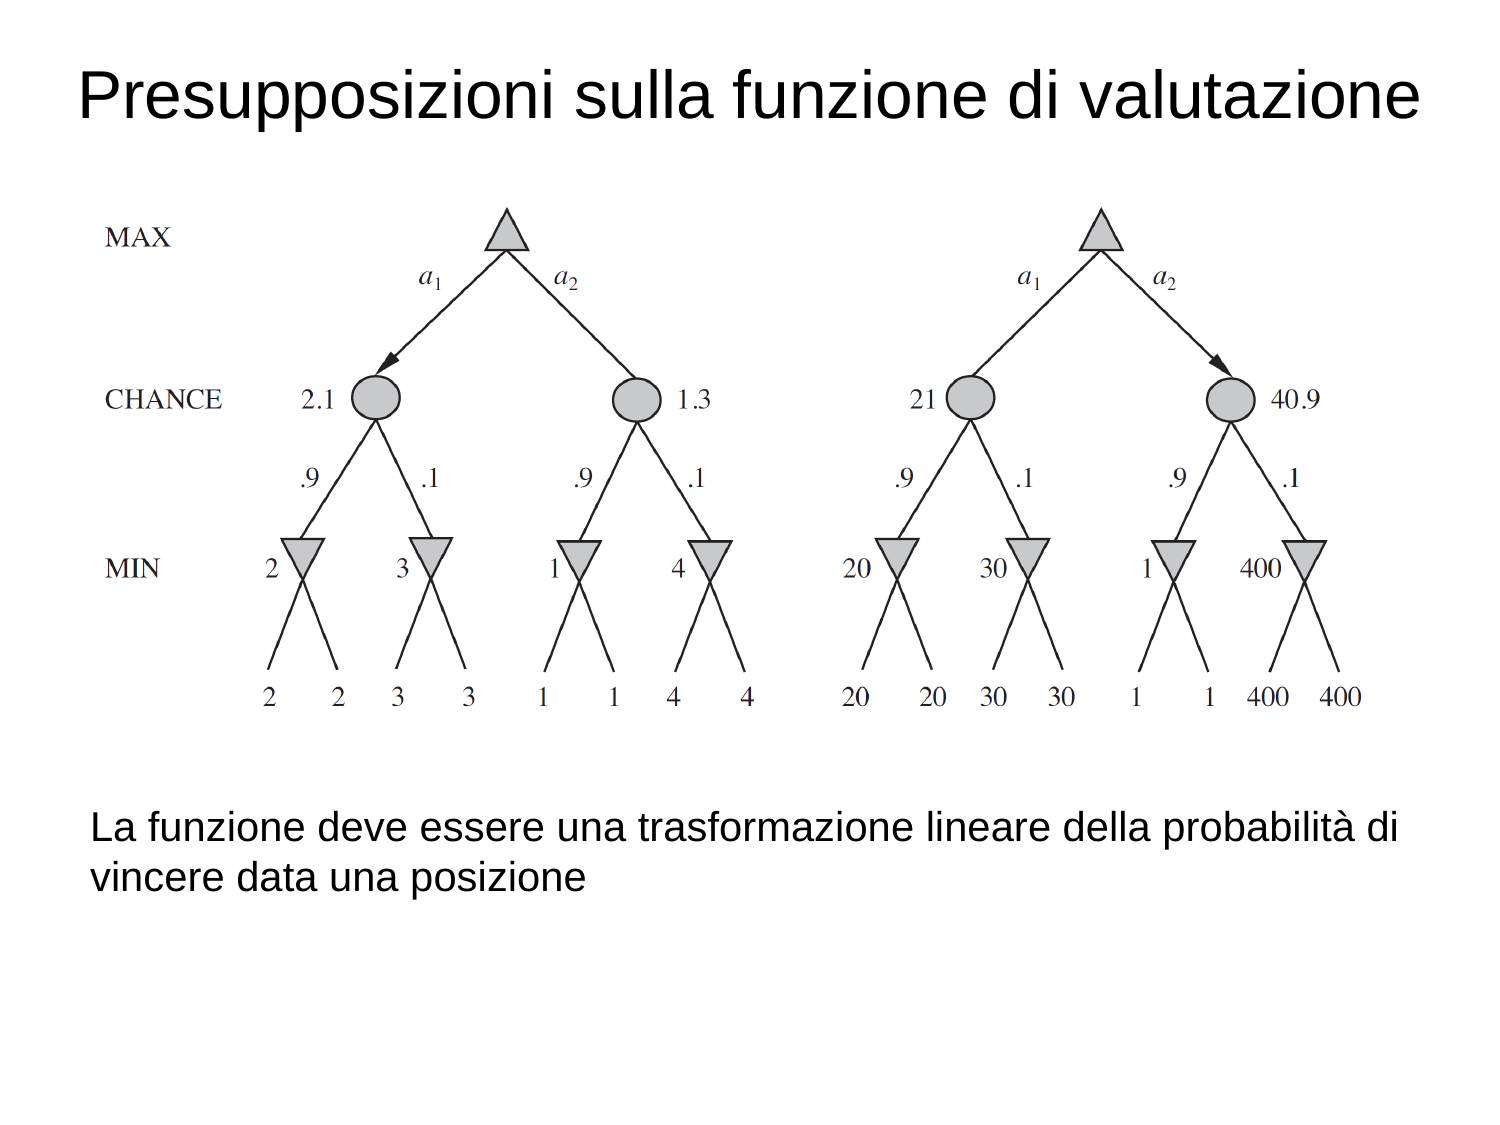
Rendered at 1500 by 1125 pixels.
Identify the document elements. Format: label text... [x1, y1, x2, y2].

list La funzione deve essere una trasformazione lineare della probabilità di vincere data una posizione [75, 187, 1441, 1005]
picture [100, 189, 1365, 722]
title Presupposizioni sulla funzione di valutazione [0, 22, 1500, 161]
